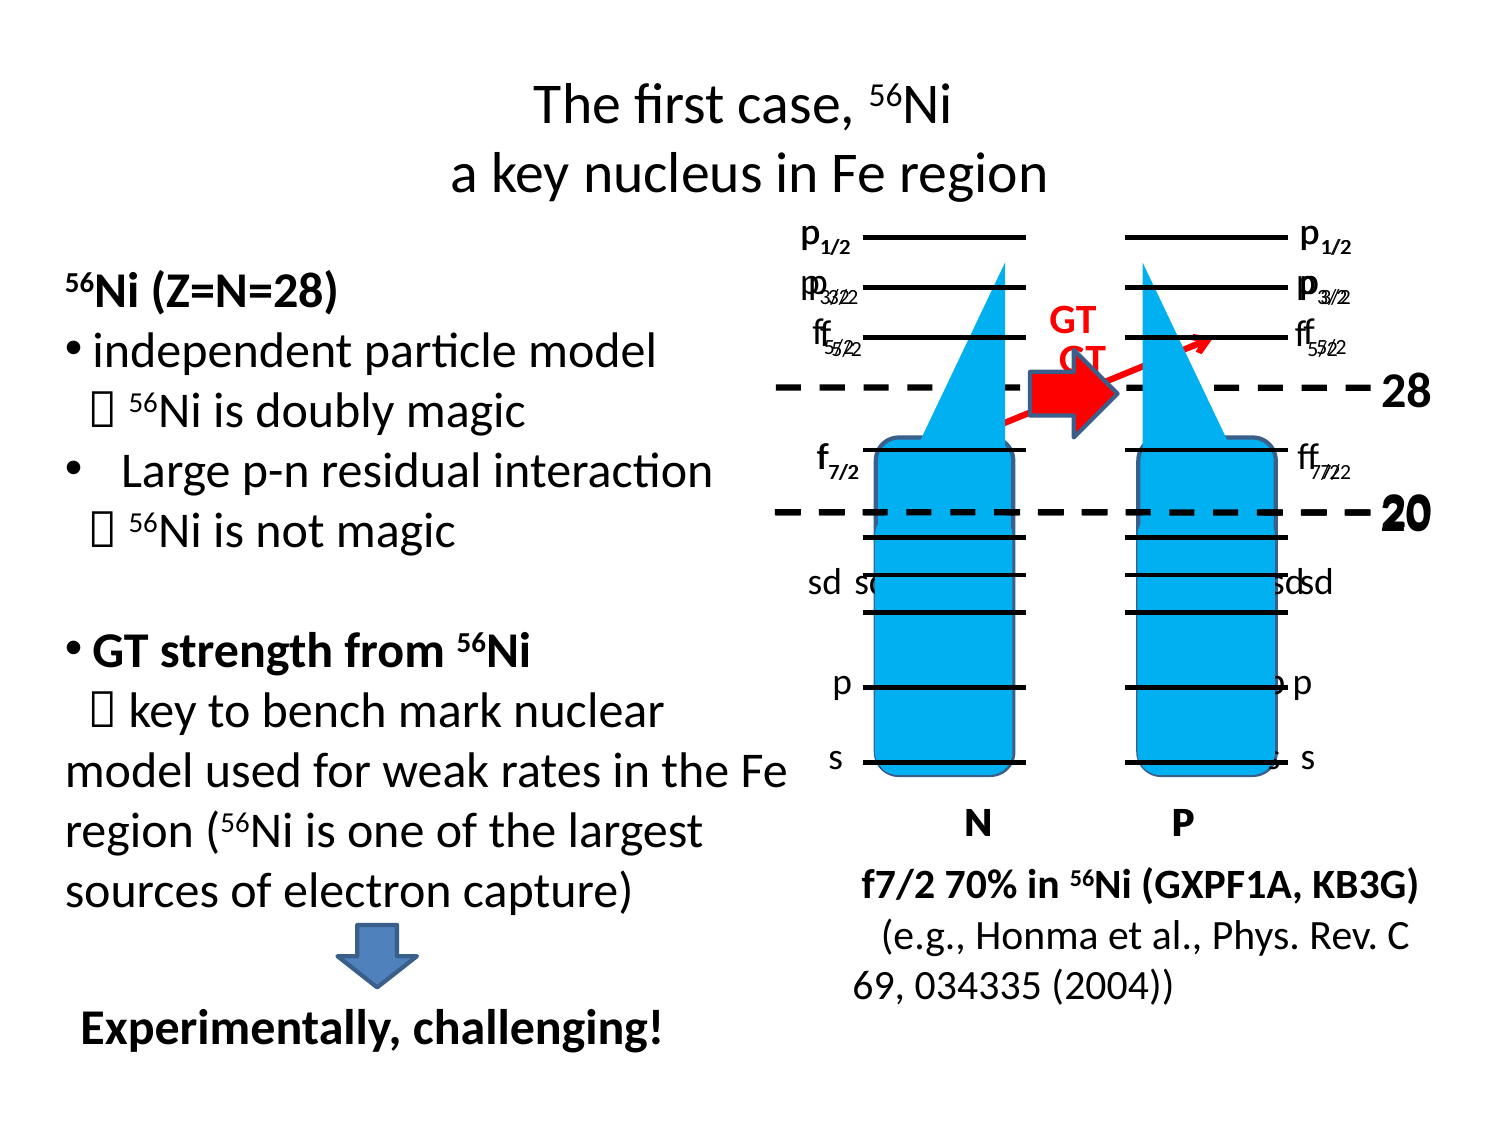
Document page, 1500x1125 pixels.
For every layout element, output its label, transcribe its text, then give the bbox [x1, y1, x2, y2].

text_box 56Ni (Z=N=28) independent particle model  56Ni is doubly magic Large p-n residual interaction  56Ni is not magic GT strength from 56Ni  key to bench mark nuclear model used for weak rates in the Fe region (56Ni is one of the largest sources of electron capture) [49, 249, 813, 985]
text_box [774, 199, 1450, 854]
title The first case, 56Ni a key nucleus in Fe region [75, 57, 1425, 213]
text_box [335, 922, 419, 986]
text_box Experimentally, challenging! [65, 986, 680, 1062]
text_box f7/2 70% in 56Ni (GXPF1A, KB3G) (e.g., Honma et al., Phys. Rev. C 69, 034335 (2004)) [837, 864, 1437, 1060]
